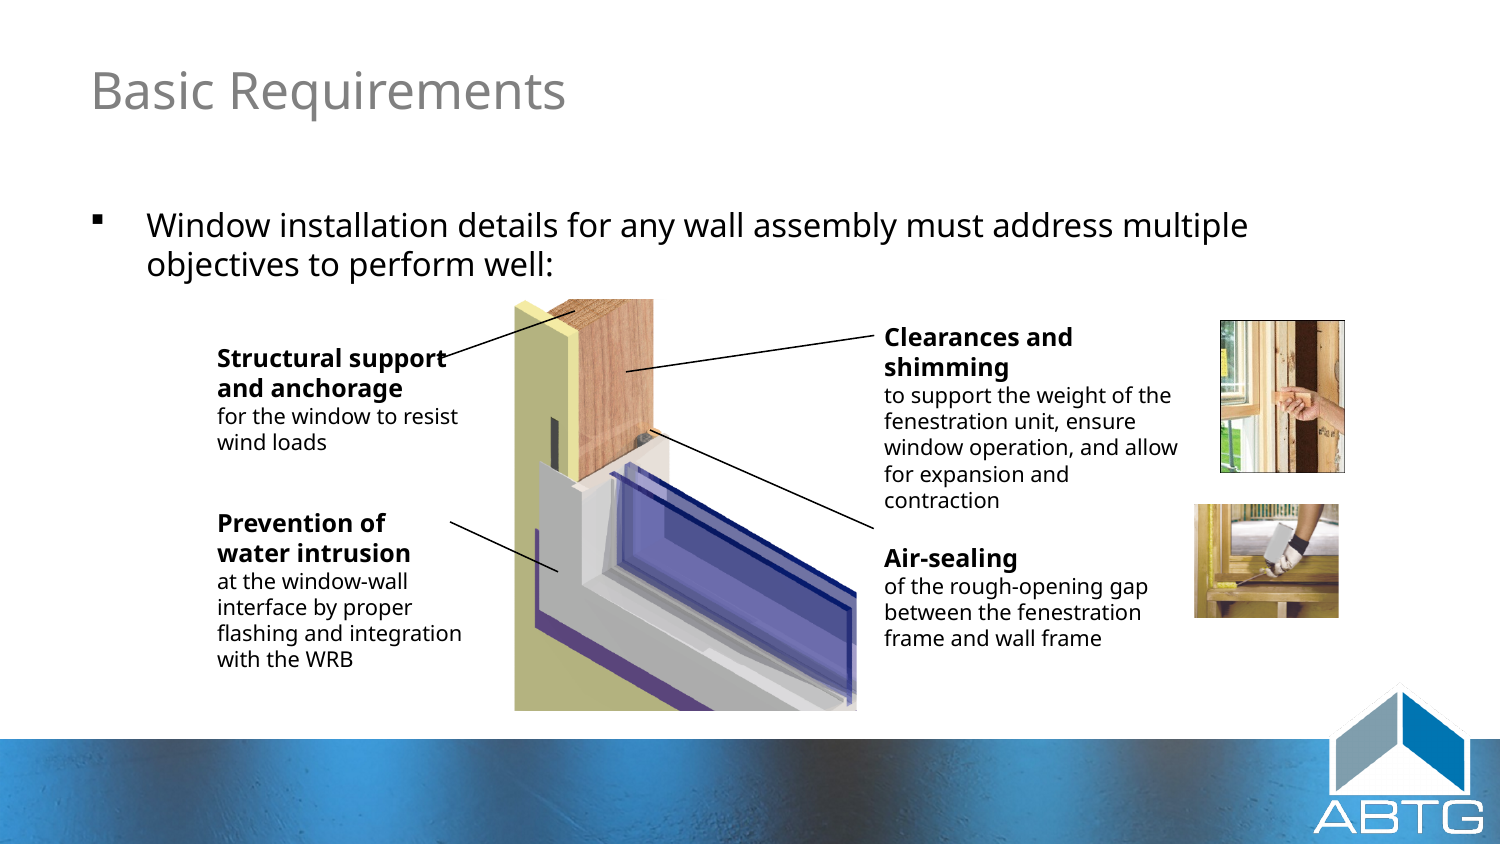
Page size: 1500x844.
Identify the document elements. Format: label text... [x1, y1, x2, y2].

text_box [625, 335, 875, 373]
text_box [437, 310, 576, 360]
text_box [449, 521, 559, 573]
list Window installation details for any wall assembly must address multiple objectives to perform well: [75, 196, 1425, 425]
text_box Clearances and shimming to support the weight of the fenestration unit, ensure window operation, and allow for expansion and contraction Air-sealing of the rough-opening gap between the fenestration frame and wall frame [869, 314, 1195, 659]
picture [1193, 504, 1339, 618]
picture [1220, 319, 1345, 474]
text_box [649, 429, 874, 529]
picture [0, 682, 1500, 844]
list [500, 299, 857, 711]
title Basic Requirements [75, 18, 1425, 160]
text_box Structural support and anchorage for the window to resist wind loads Prevention of water intrusion at the window-wall interface by proper flashing and integration with the WRB [202, 335, 480, 680]
